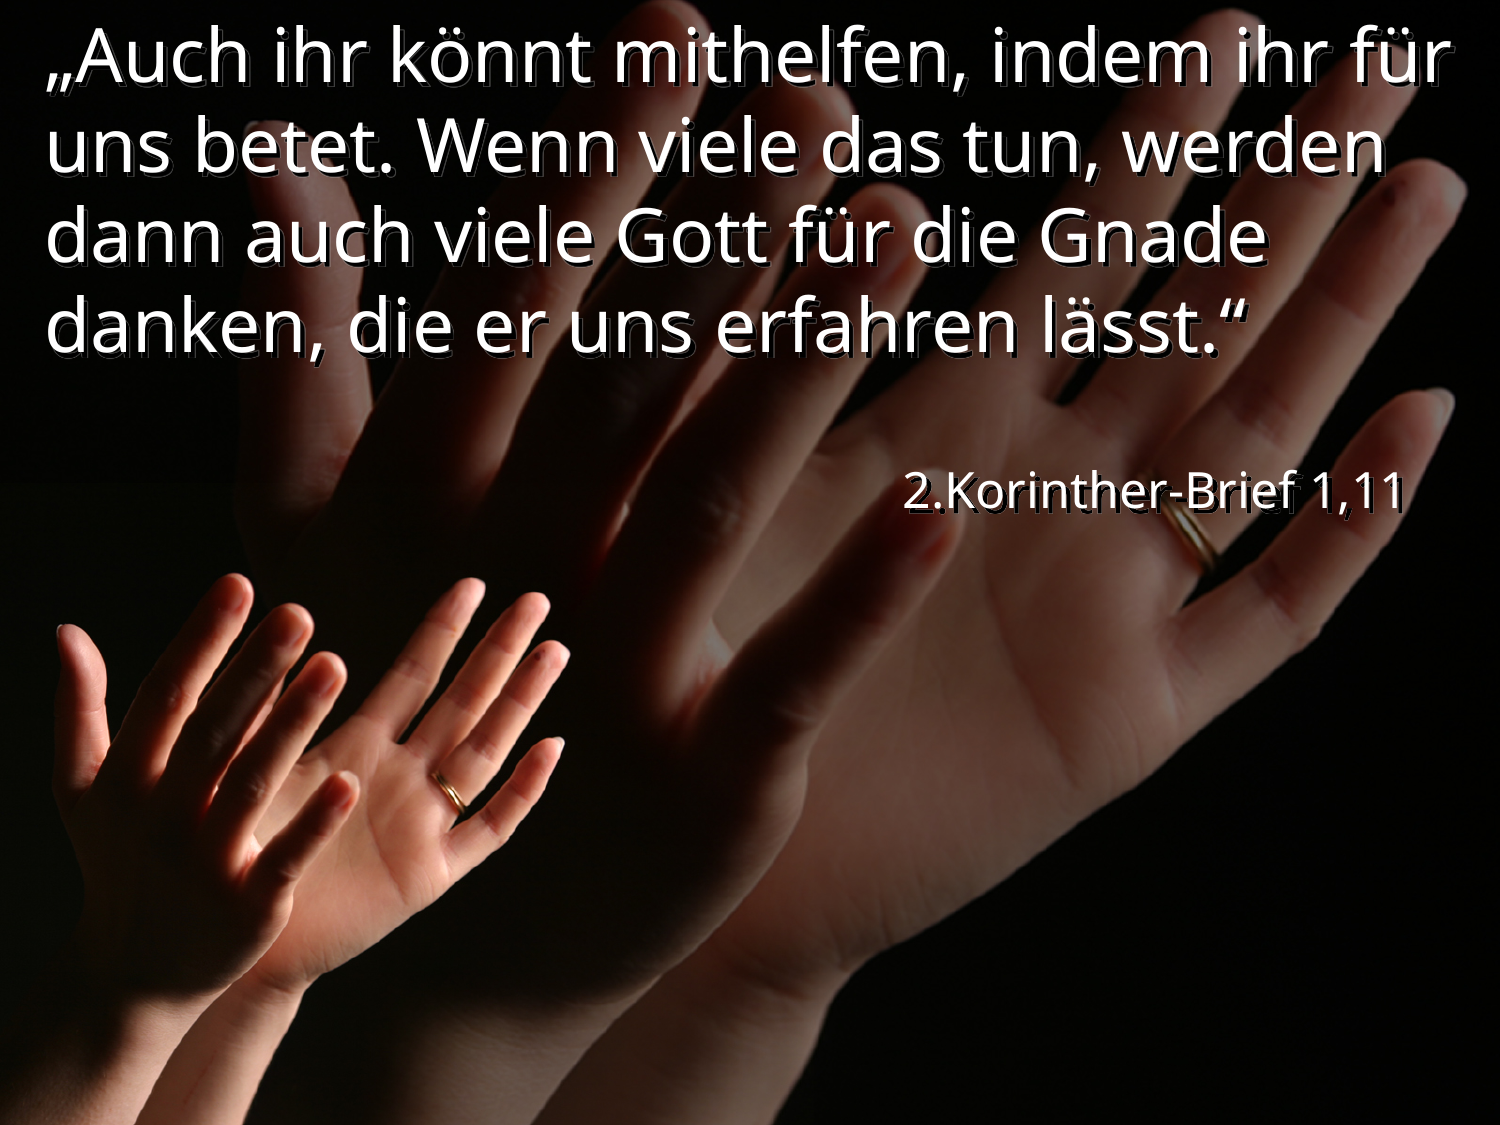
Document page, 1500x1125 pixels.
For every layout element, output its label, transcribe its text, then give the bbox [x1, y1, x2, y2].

text_box 2.Korinther-Brief 1,11 [112, 451, 1424, 527]
picture [0, 0, 1500, 1125]
title „Auch ihr könnt mithelfen, indem ihr für uns betet. Wenn viele das tun, werden dann auch viele Gott für die Gnade danken, die er uns erfahren lässt.“ [29, 0, 1483, 376]
